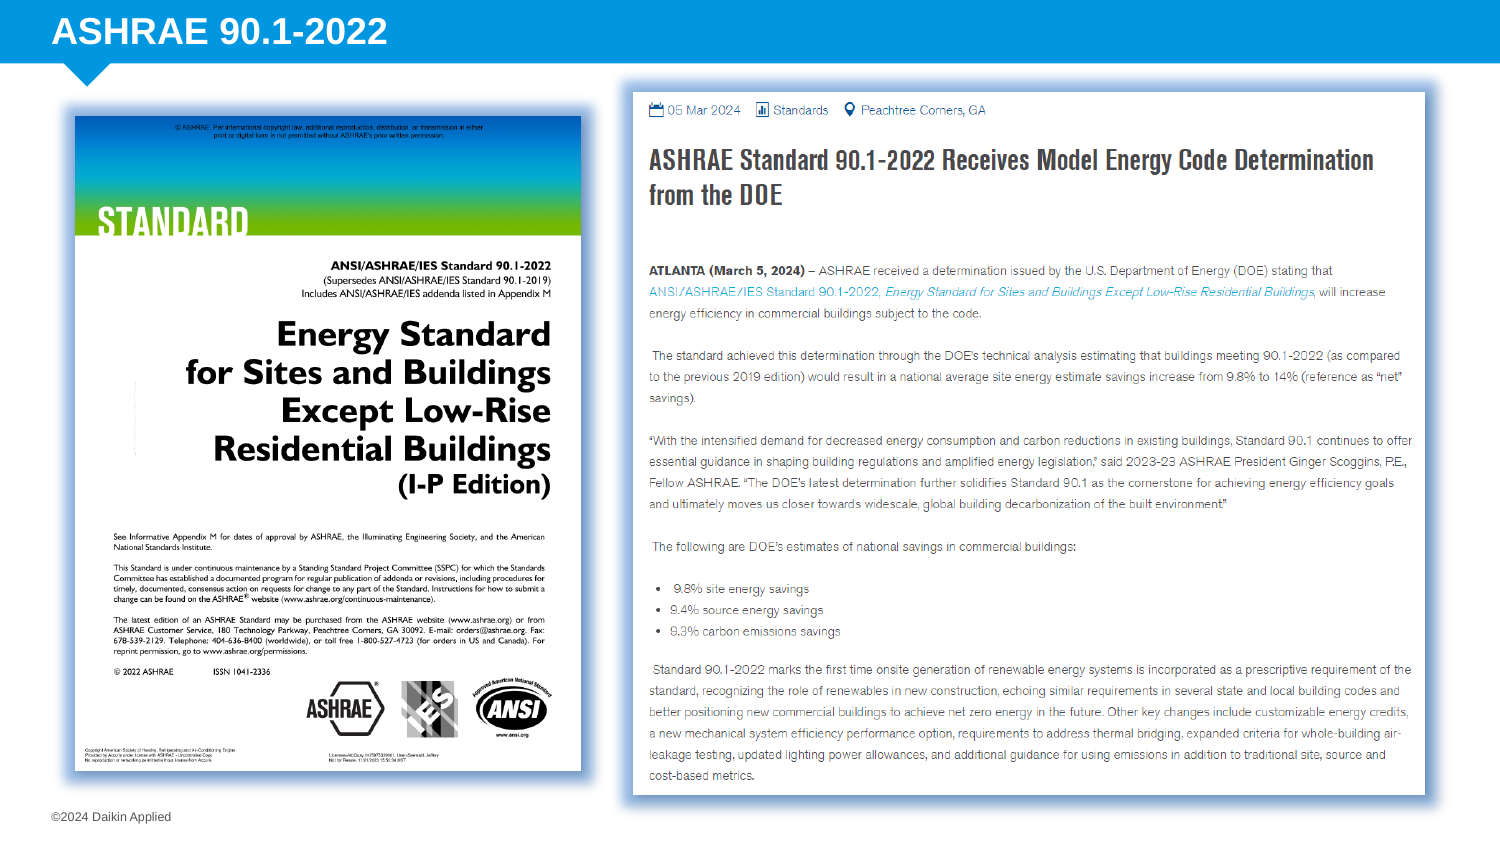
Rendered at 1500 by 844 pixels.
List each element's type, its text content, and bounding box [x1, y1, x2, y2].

picture [75, 177, 582, 771]
picture [75, 116, 582, 149]
picture [632, 92, 1425, 795]
footer ©2024 Daikin Applied [36, 794, 572, 840]
title ASHRAE 90.1-2022 [36, 0, 1461, 63]
